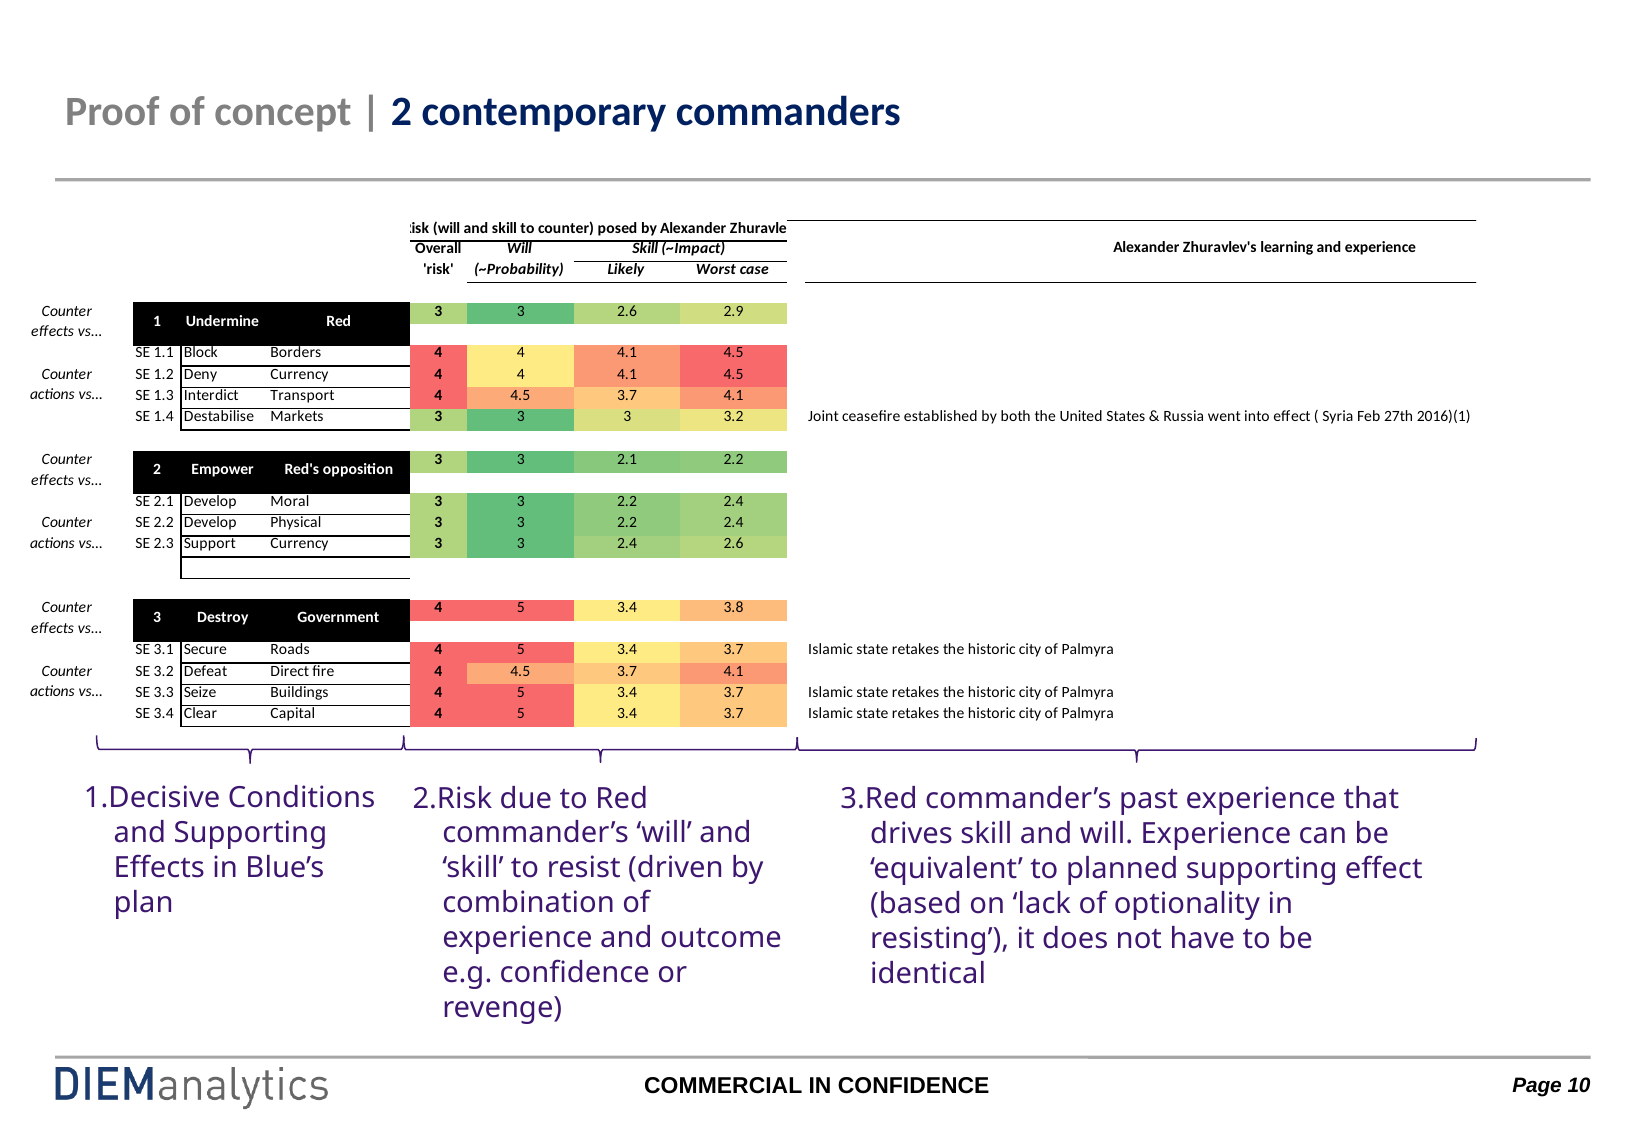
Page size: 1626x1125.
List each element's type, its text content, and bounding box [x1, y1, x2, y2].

title Proof of concept | 2 contemporary commanders [50, 45, 1323, 173]
picture [23, 219, 1477, 728]
text_box 1.Decisive Conditions and Supporting Effects in Blue’s plan [69, 771, 397, 926]
text_box [96, 735, 404, 764]
text_box [797, 738, 1477, 763]
text_box 3.Red commander’s past experience that drives skill and will. Experience can be ‘equivalent’ to planned supporting effect (based on ‘lack of optionality in resisting’), it does not have to be identical [825, 772, 1448, 997]
picture [55, 1067, 331, 1110]
text_box [403, 737, 798, 763]
text_box 2.Risk due to Red commander’s ‘will’ and ‘skill’ to resist (driven by combination of experience and outcome e.g. confidence or revenge) [397, 771, 804, 1031]
